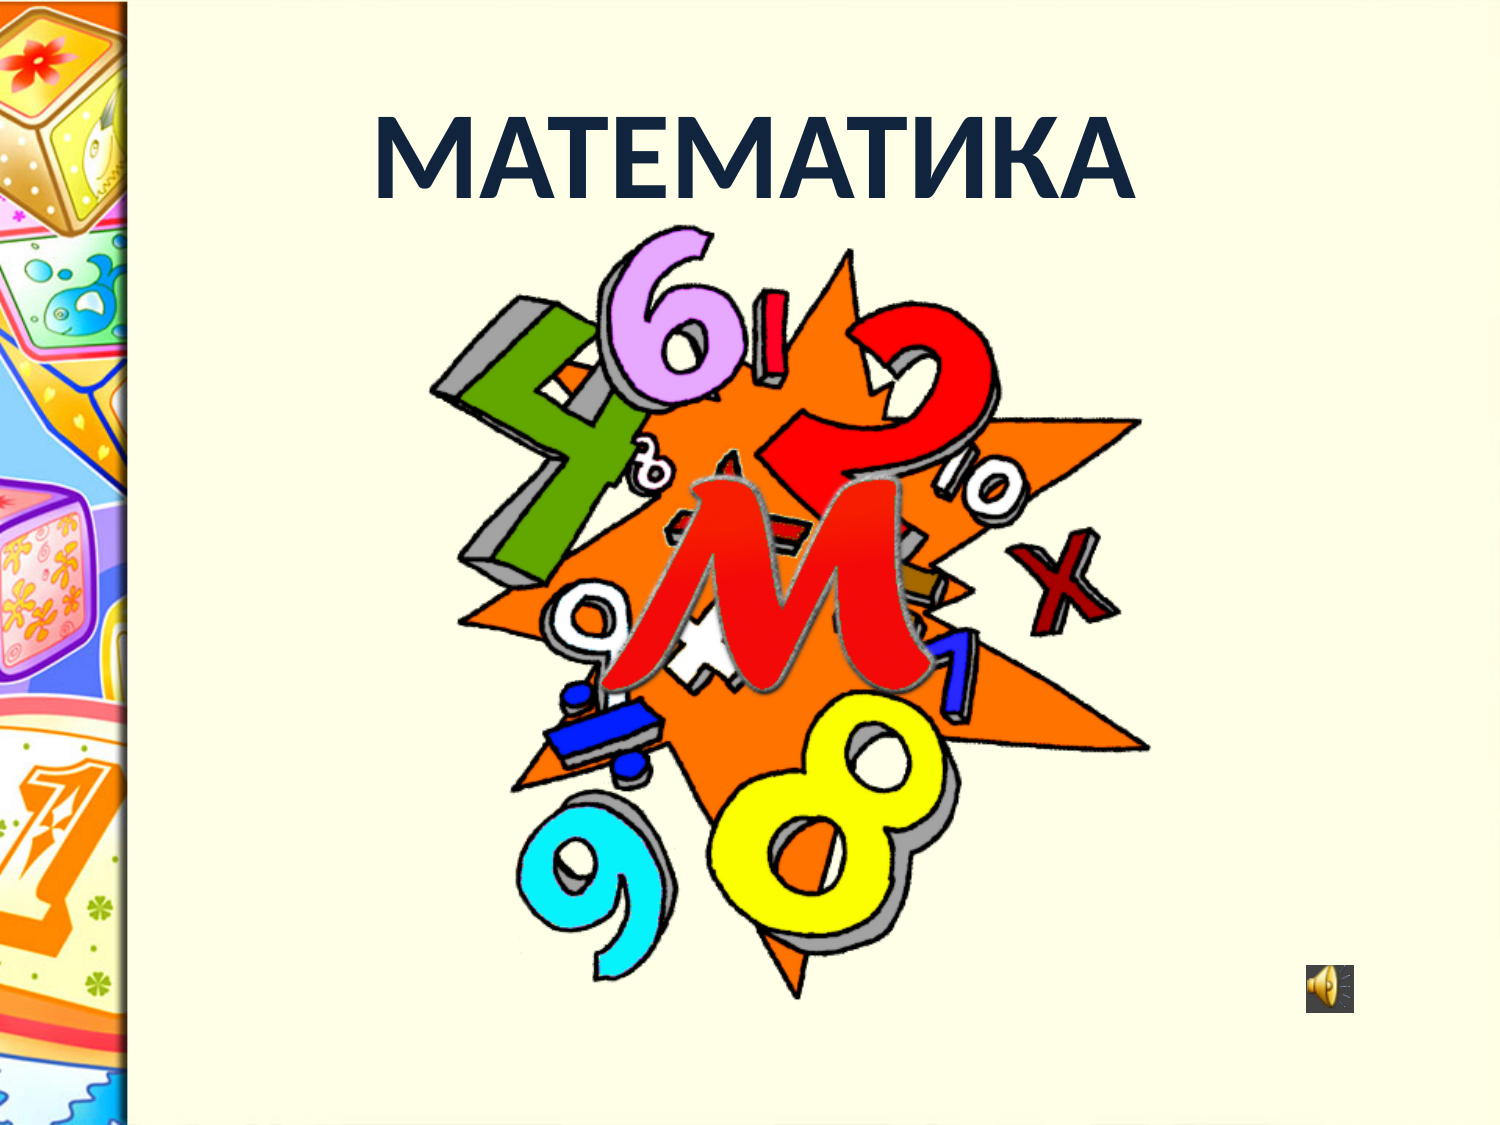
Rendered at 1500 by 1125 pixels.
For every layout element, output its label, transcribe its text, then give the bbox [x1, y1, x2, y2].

picture [0, 0, 1500, 1125]
picture [108, 1119, 124, 1125]
text_box МАТЕМАТИКА [194, 66, 1341, 232]
